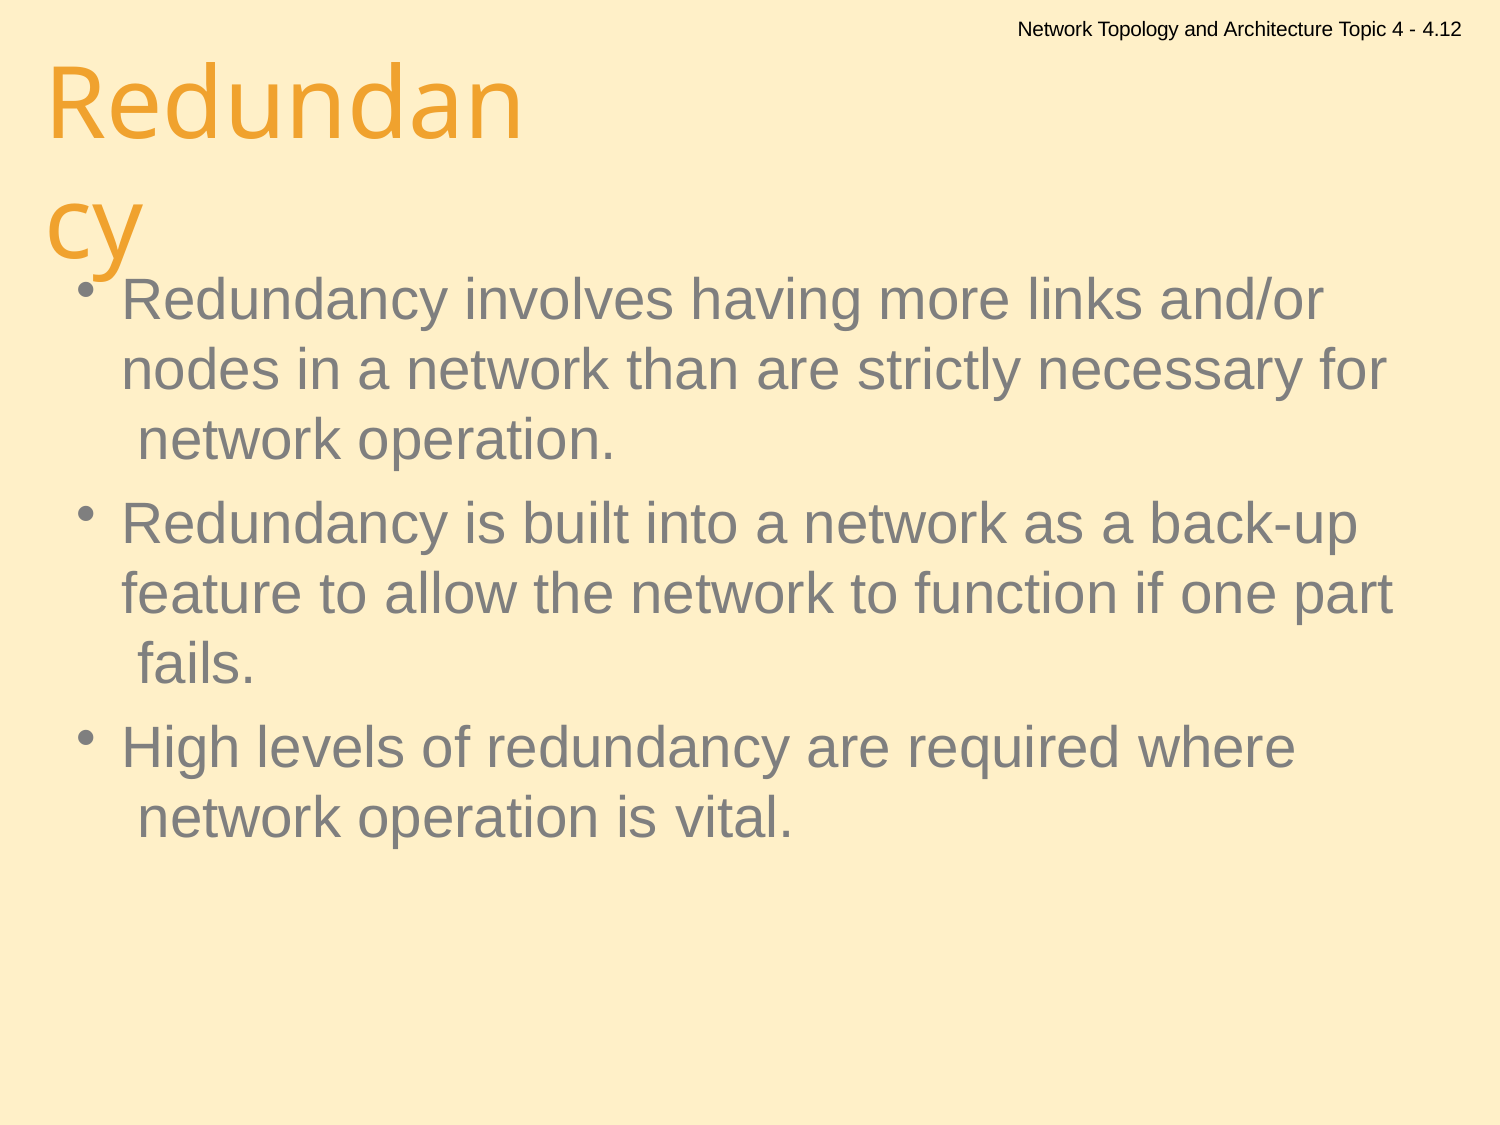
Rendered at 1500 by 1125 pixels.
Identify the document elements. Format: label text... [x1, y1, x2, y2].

title Redundancy [42, 36, 562, 279]
text_box Network Topology and Architecture Topic 4 - 4.12 [1015, 13, 1488, 41]
text_box Redundancy involves having more links and/or nodes in a network than are strictly necessary for network operation. Redundancy is built into a network as a back-up feature to allow the network to function if one part fails. High levels of redundancy are required where network operation is vital. [74, 259, 1400, 850]
